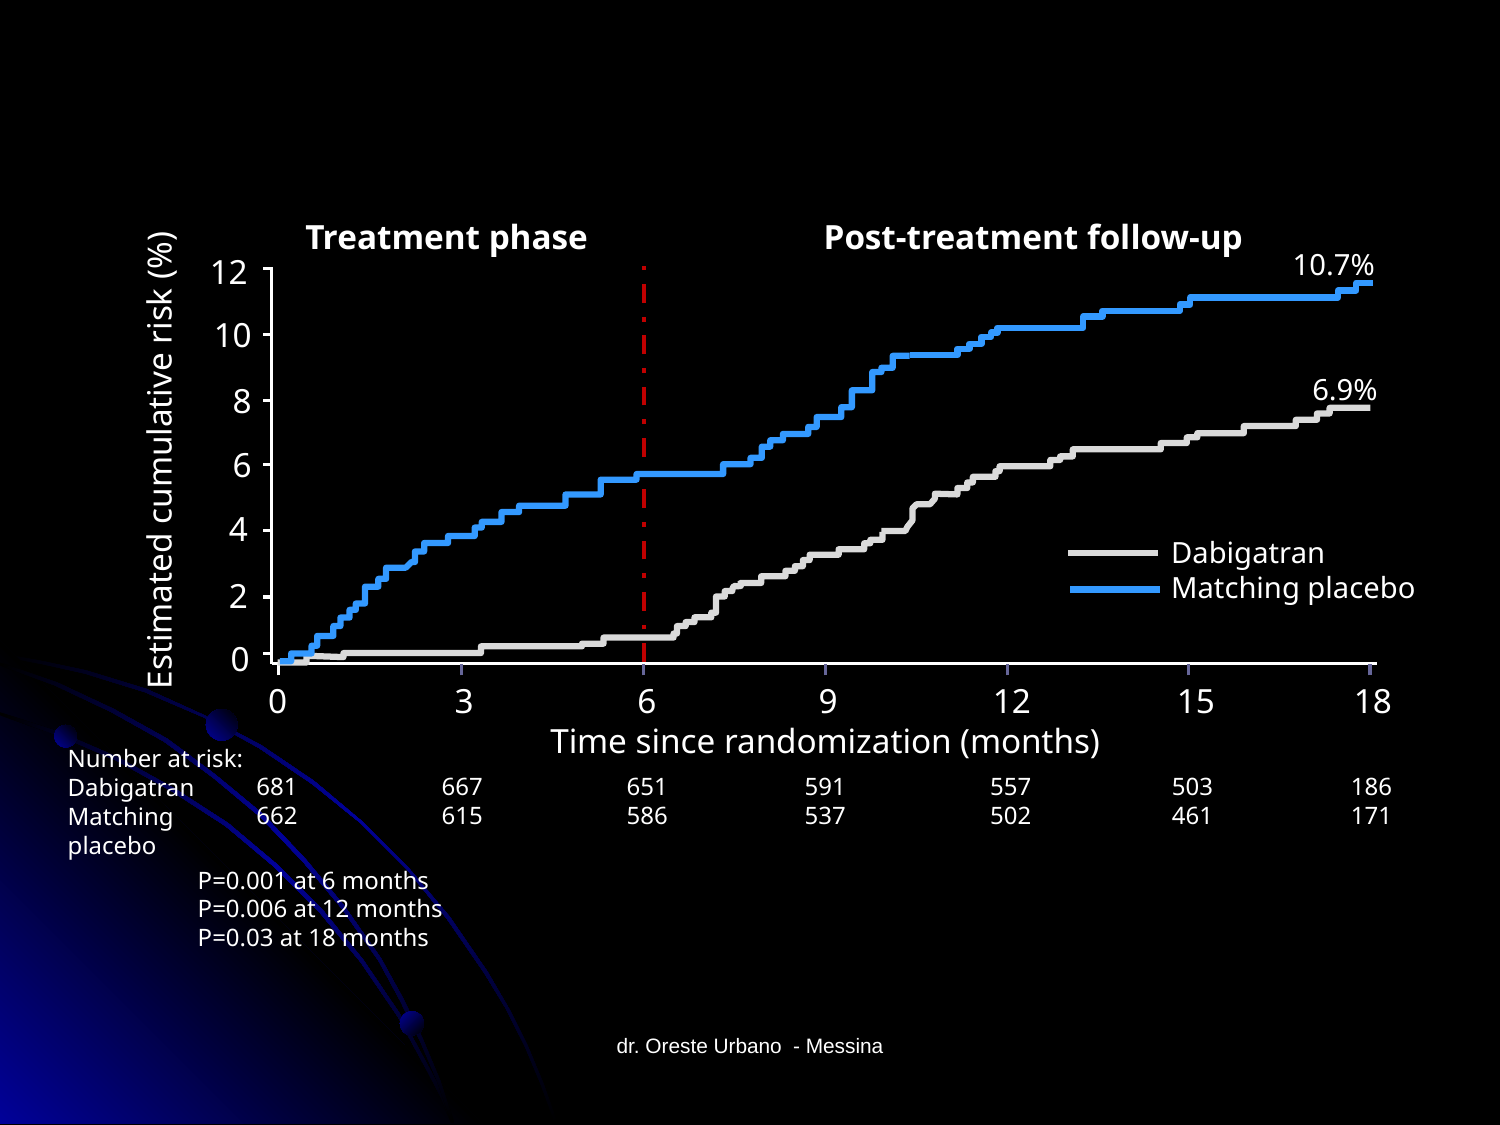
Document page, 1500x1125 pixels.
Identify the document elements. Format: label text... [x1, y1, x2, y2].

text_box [52, 207, 1465, 868]
footer dr. Oreste Urbano - Messina [512, 1024, 988, 1101]
text_box P=0.001 at 6 months P=0.006 at 12 months P=0.03 at 18 months [182, 877, 621, 959]
